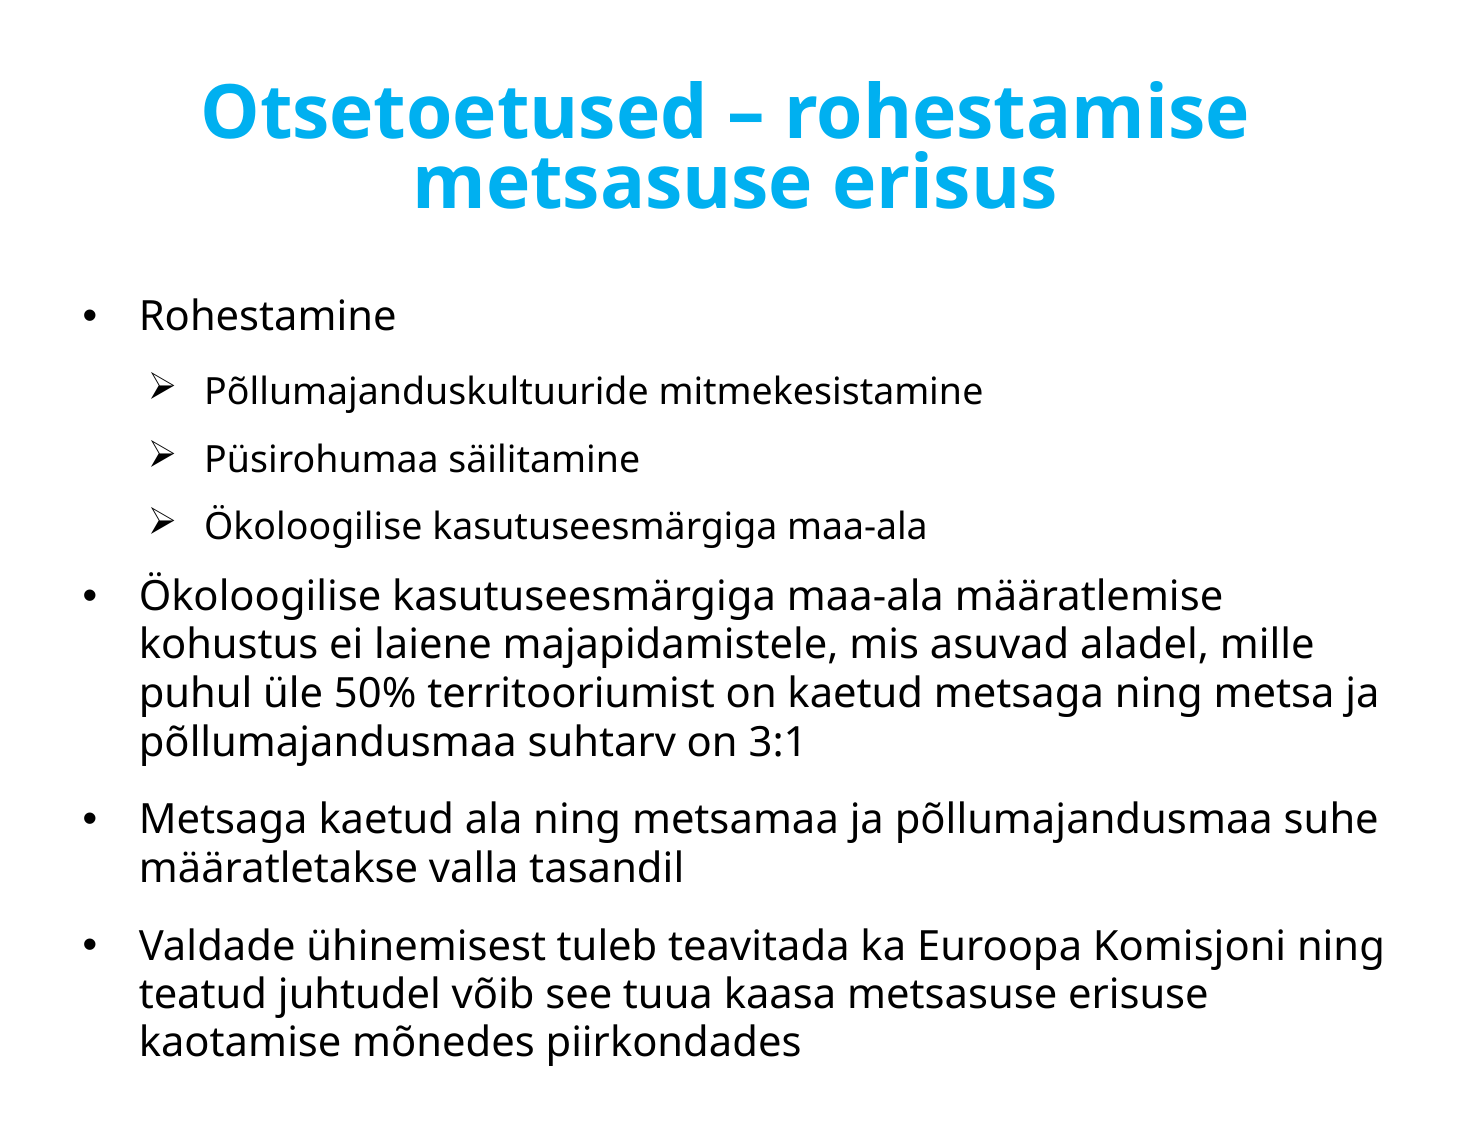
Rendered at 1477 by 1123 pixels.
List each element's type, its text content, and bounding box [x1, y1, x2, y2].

list Rohestamine Põllumajanduskultuuride mitmekesistamine Püsirohumaa säilitamine Ökoloogilise kasutuseesmärgiga maa-ala Ökoloogilise kasutuseesmärgiga maa-ala määratlemise kohustus ei laiene majapidamistele, mis asuvad aladel, mille puhul üle 50% territooriumist on kaetud metsaga ning metsa ja põllumajandusmaa suhtarv on 3:1 Metsaga kaetud ala ning metsamaa ja põllumajandusmaa suhe määratletakse valla tasandil Valdade ühinemisest tuleb teavitada ka Euroopa Komisjoni ning teatud juhtudel võib see tuua kaasa metsasuse erisuse kaotamise mõnedes piirkondades [82, 290, 1388, 1031]
title Otsetoetused – rohestamise metsasuse erisus [82, 49, 1388, 257]
